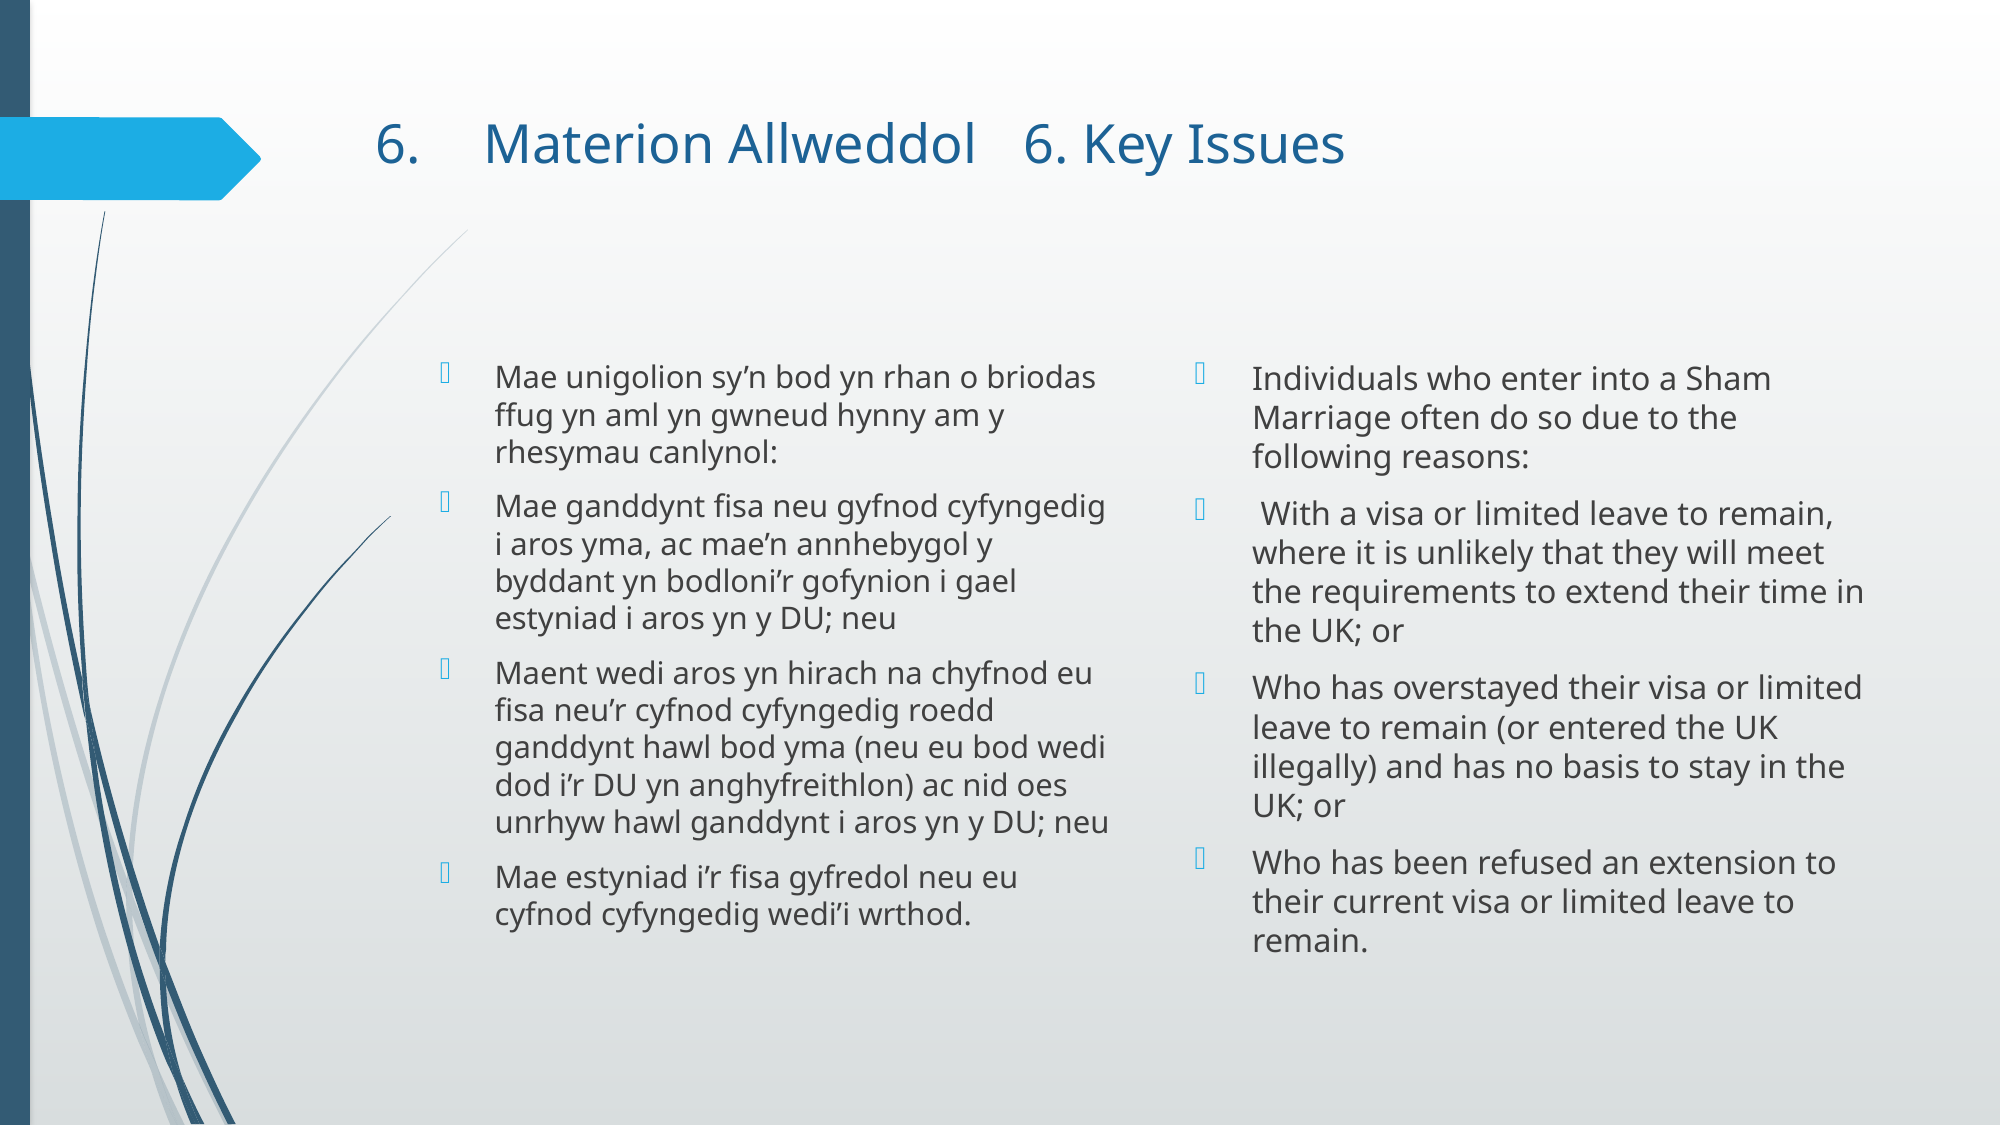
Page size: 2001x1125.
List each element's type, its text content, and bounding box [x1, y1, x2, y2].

title 6. Materion Allweddol 6. Key Issues [360, 102, 1888, 313]
list Mae unigolion sy’n bod yn rhan o briodas ffug yn aml yn gwneud hynny am y rhesymau canlynol: Mae ganddynt fisa neu gyfnod cyfyngedig i aros yma, ac mae’n annhebygol y byddant yn bodloni’r gofynion i gael estyniad i aros yn y DU; neu Maent wedi aros yn hirach na chyfnod eu fisa neu’r cyfnod cyfyngedig roedd ganddynt hawl bod yma (neu eu bod wedi dod i’r DU yn anghyfreithlon) ac nid oes unrhyw hawl ganddynt i aros yn y DU; neu Mae estyniad i’r fisa gyfredol neu eu cyfnod cyfyngedig wedi’i wrthod. [424, 350, 1133, 970]
list Individuals who enter into a Sham Marriage often do so due to the following reasons: With a visa or limited leave to remain, where it is unlikely that they will meet the requirements to extend their time in the UK; or Who has overstayed their visa or limited leave to remain (or entered the UK illegally) and has no basis to stay in the UK; or Who has been refused an extension to their current visa or limited leave to remain. [1179, 350, 1888, 970]
